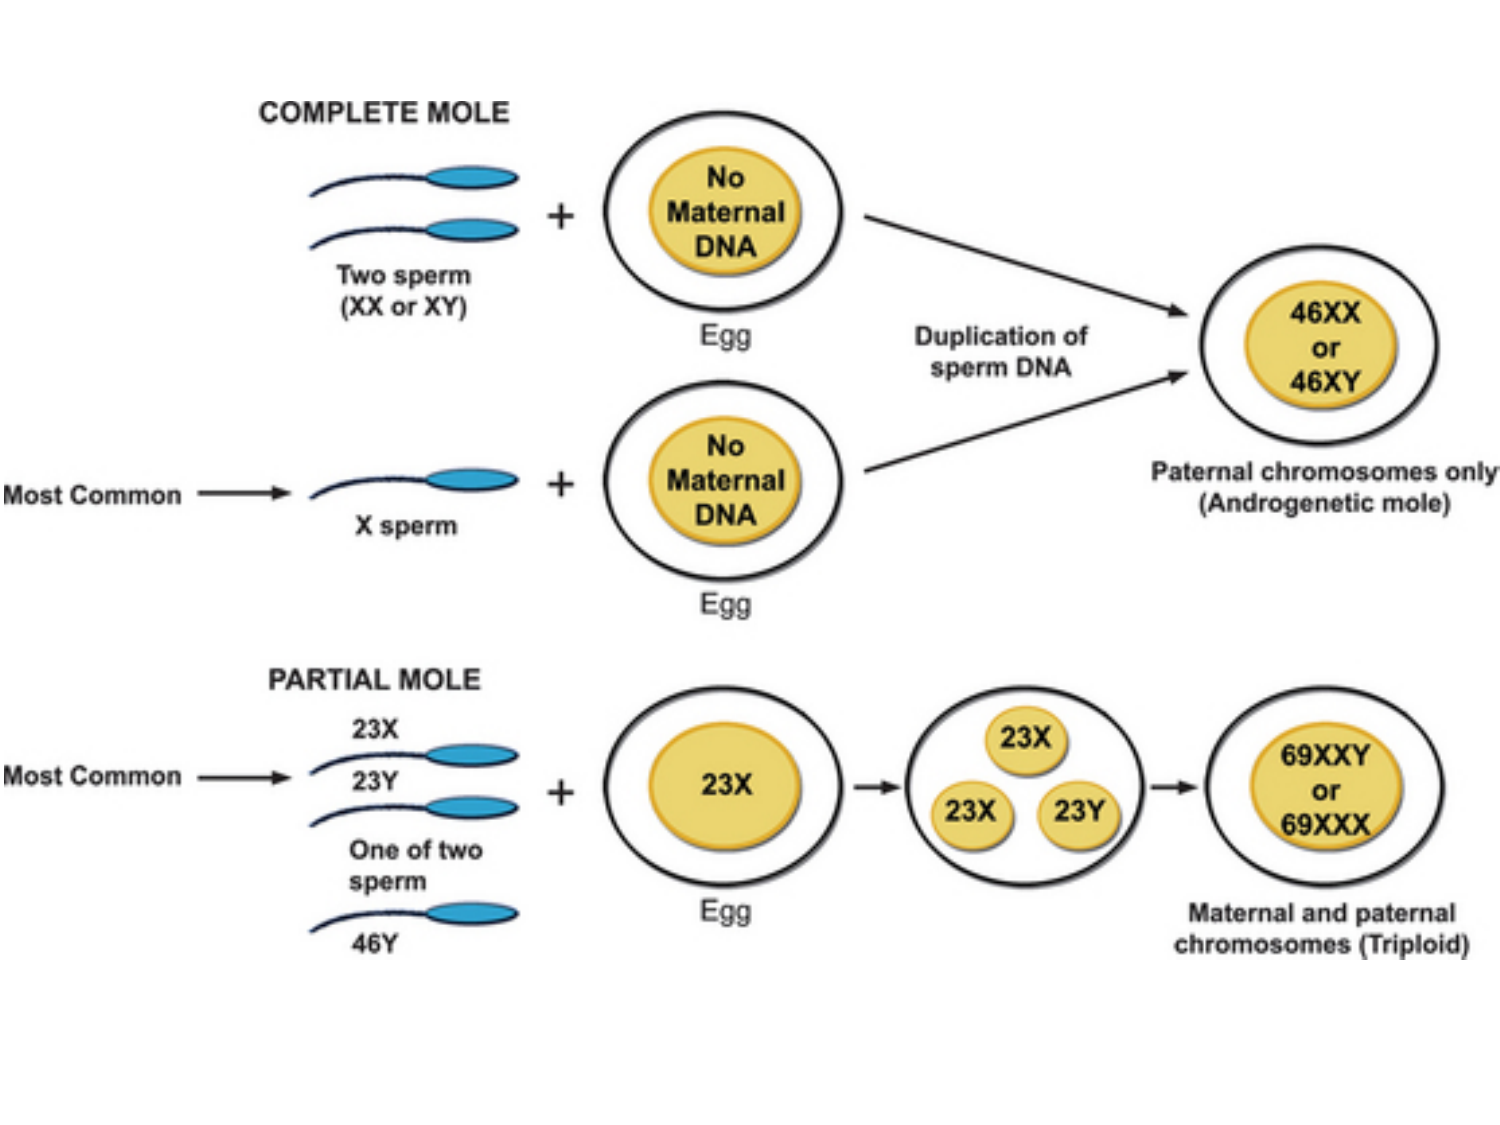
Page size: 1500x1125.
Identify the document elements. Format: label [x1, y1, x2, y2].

picture [4, 101, 1500, 960]
